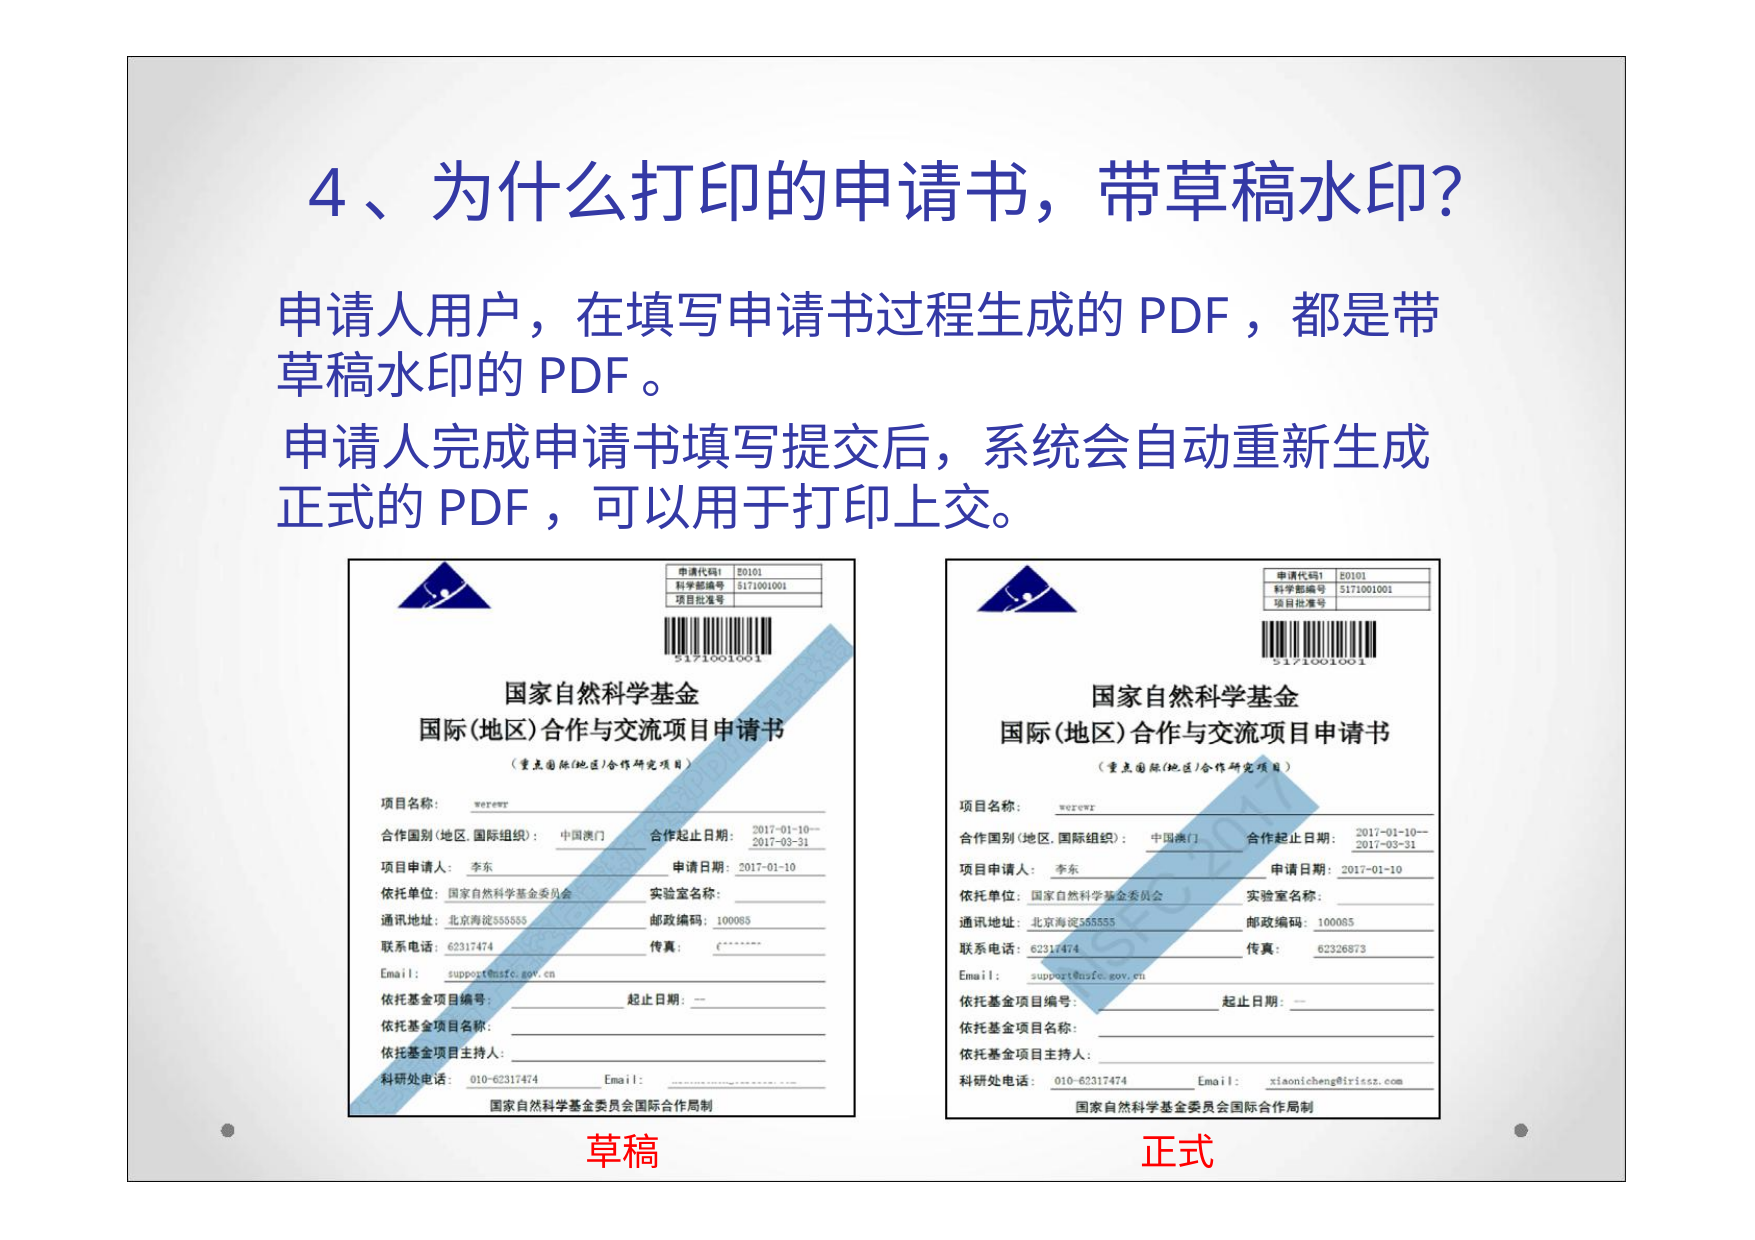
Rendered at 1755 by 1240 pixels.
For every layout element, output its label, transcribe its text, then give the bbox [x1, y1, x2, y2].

text_box [127, 56, 1627, 1182]
text_box 4、为什么打印的申请书，带草稿水印？ [308, 155, 1647, 231]
text_box 申请人完成申请书填写提交后，系统会自动重新生成 正式的PDF，可以用于打印上交。 [275, 419, 1605, 536]
text_box 草稿 [585, 1135, 717, 1173]
text_box 申请人用户，在填写申请书过程生成的PDF，都是带 草稿水印的PDF。 [275, 287, 1592, 404]
text_box 正式 [1140, 1135, 1272, 1173]
